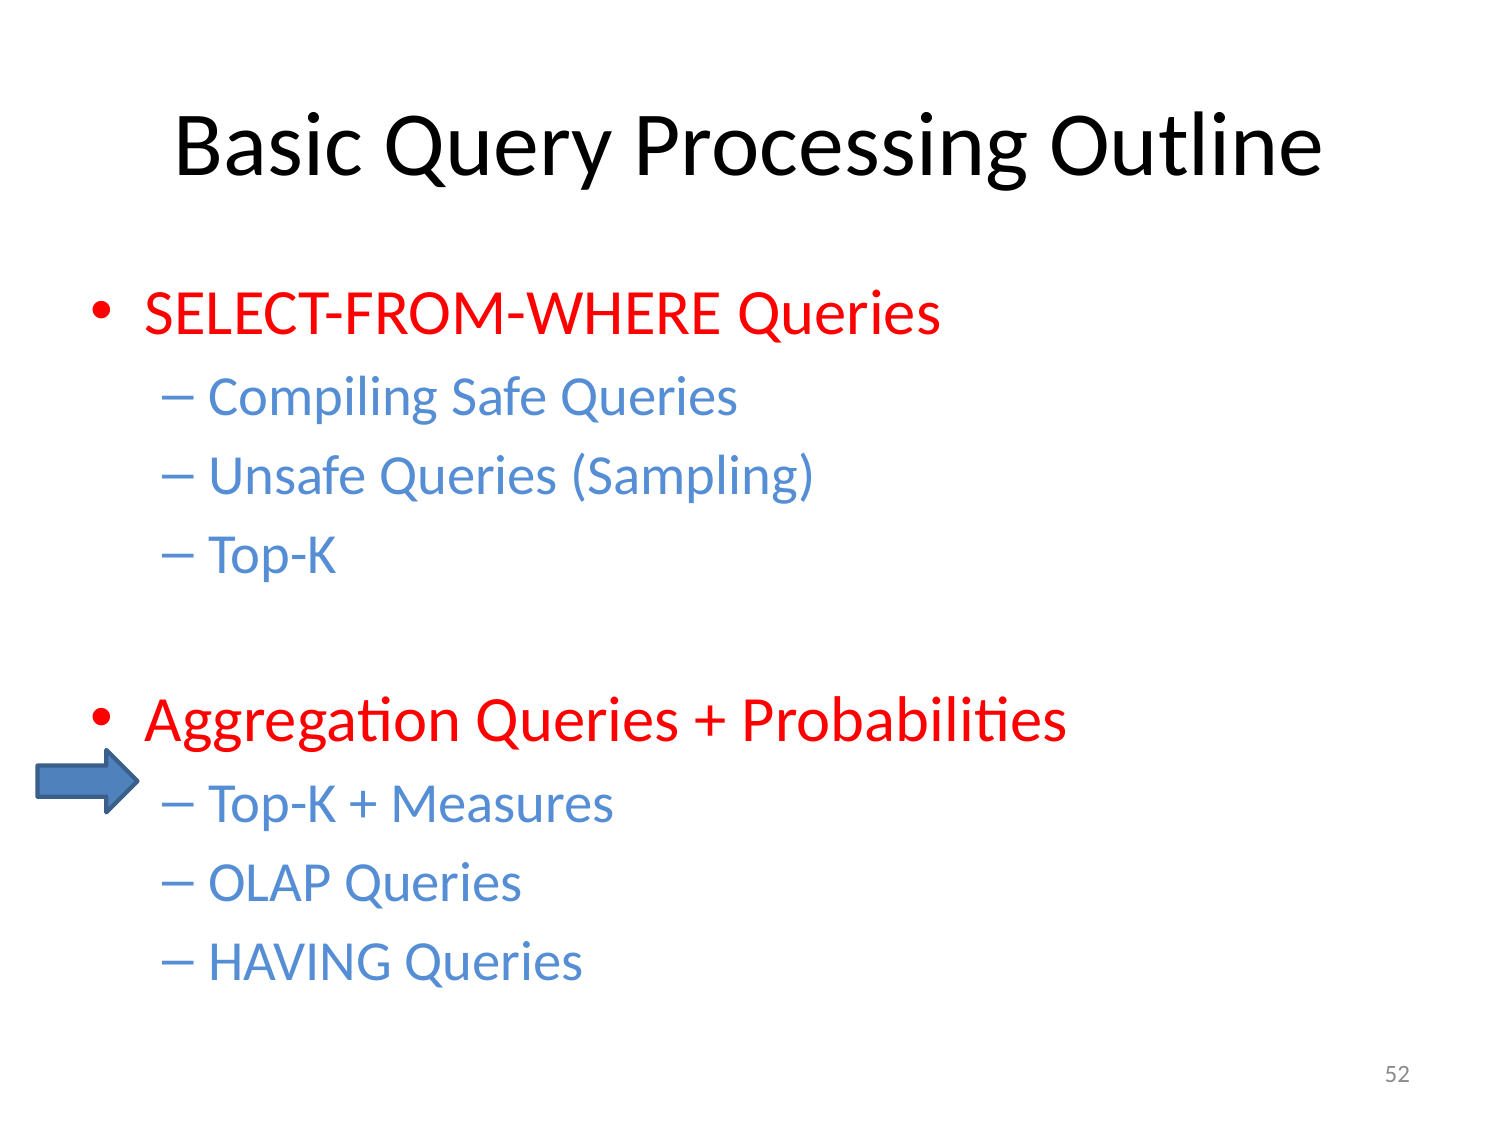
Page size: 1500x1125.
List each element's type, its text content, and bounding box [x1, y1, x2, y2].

slide_number 52 [1074, 1042, 1425, 1103]
list SELECT-FROM-WHERE Queries Compiling Safe Queries Unsafe Queries (Sampling) Top-K Aggregation Queries + Probabilities Top-K + Measures OLAP Queries HAVING Queries [74, 262, 1426, 1006]
text_box [35, 748, 140, 815]
title Basic Query Processing Outline [74, 44, 1426, 233]
